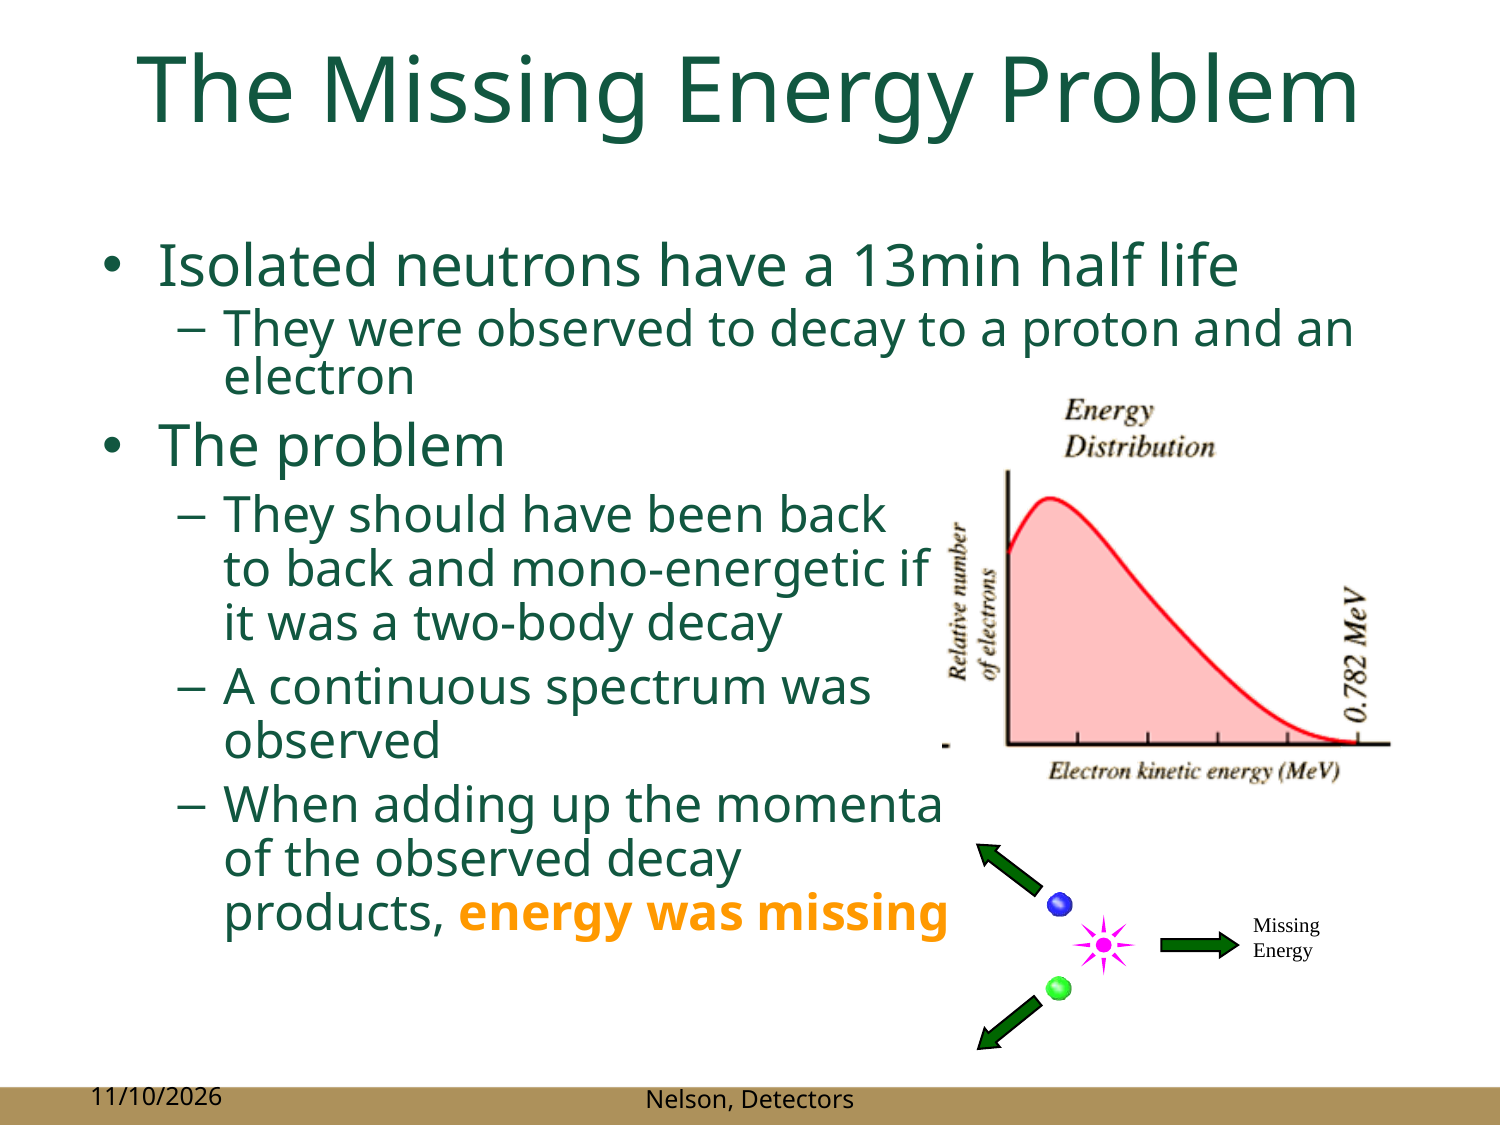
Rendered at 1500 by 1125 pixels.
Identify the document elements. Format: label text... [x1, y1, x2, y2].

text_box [969, 855, 1367, 1038]
footer Nelson, Detectors [512, 1073, 988, 1124]
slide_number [75, 1071, 425, 1124]
list Isolated neutrons have a 13min half life They were observed to decay to a proton and an electron The problem They should have been back to back and mono-energetic if it was a two-body decay A continuous spectrum was observed When adding up the momenta of the observed decay products, energy was missing [87, 228, 1400, 1101]
picture [0, 0, 1500, 1125]
title The Missing Energy Problem [112, 3, 1388, 168]
